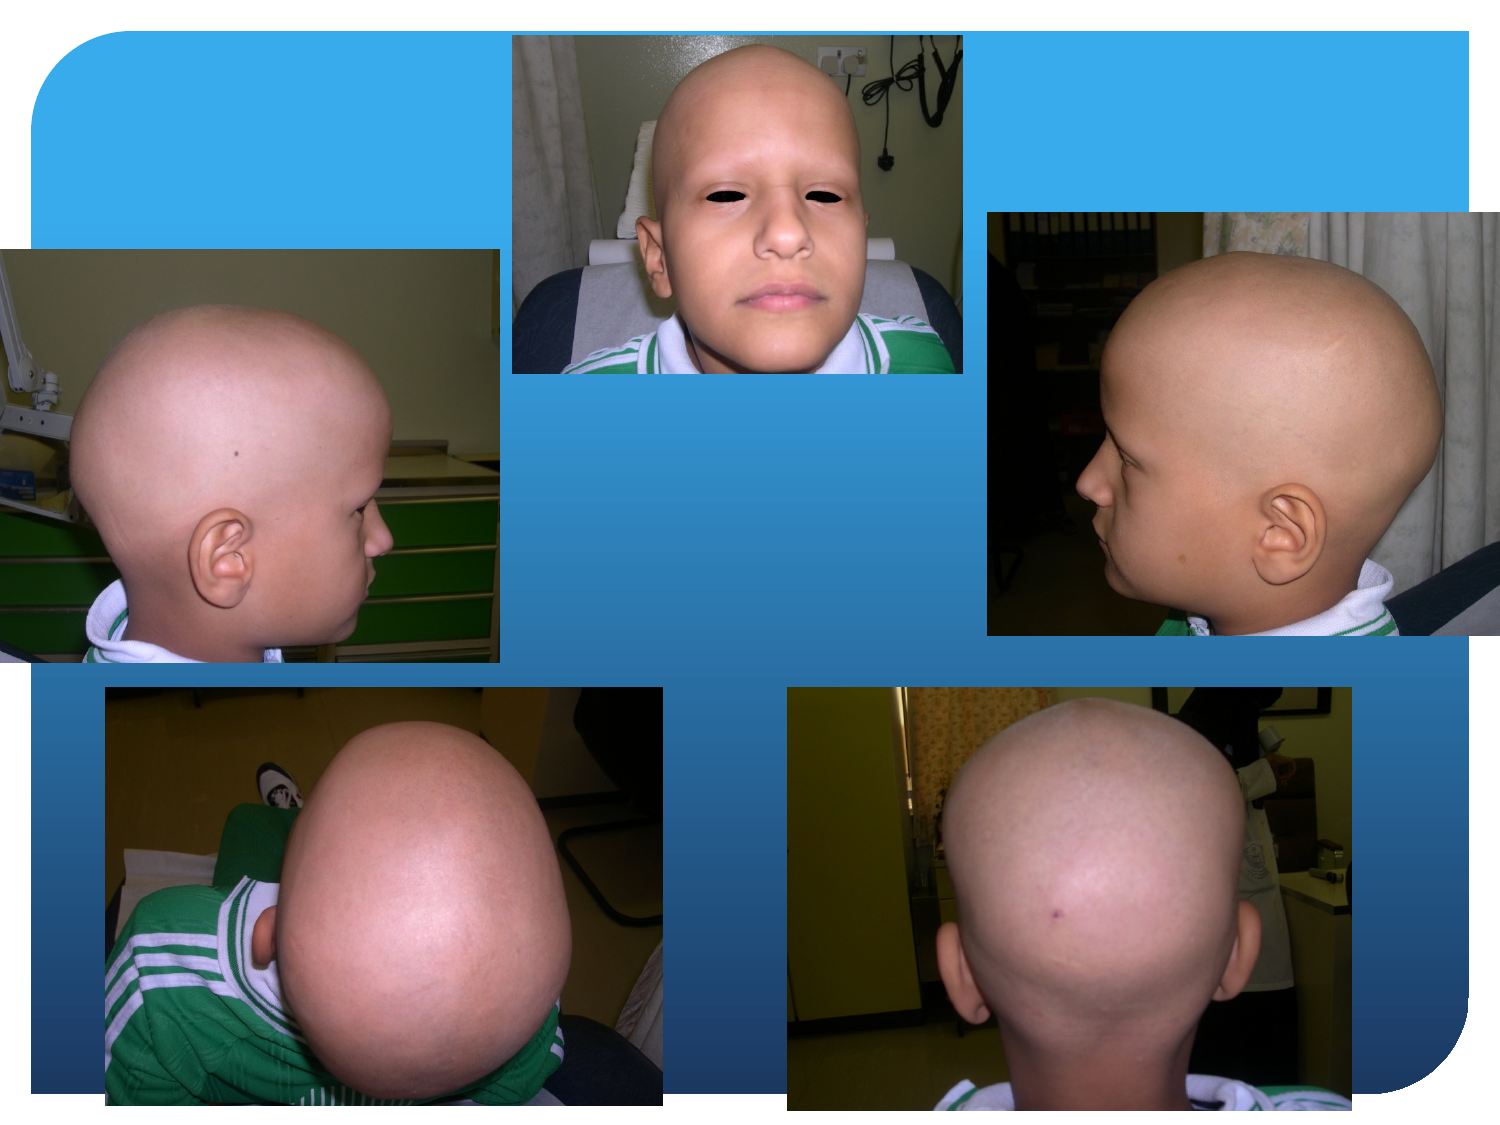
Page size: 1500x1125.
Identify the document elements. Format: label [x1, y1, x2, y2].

list [0, 249, 501, 663]
list [987, 212, 1500, 636]
list [104, 687, 663, 1106]
list [787, 687, 1352, 1111]
picture [512, 35, 963, 374]
